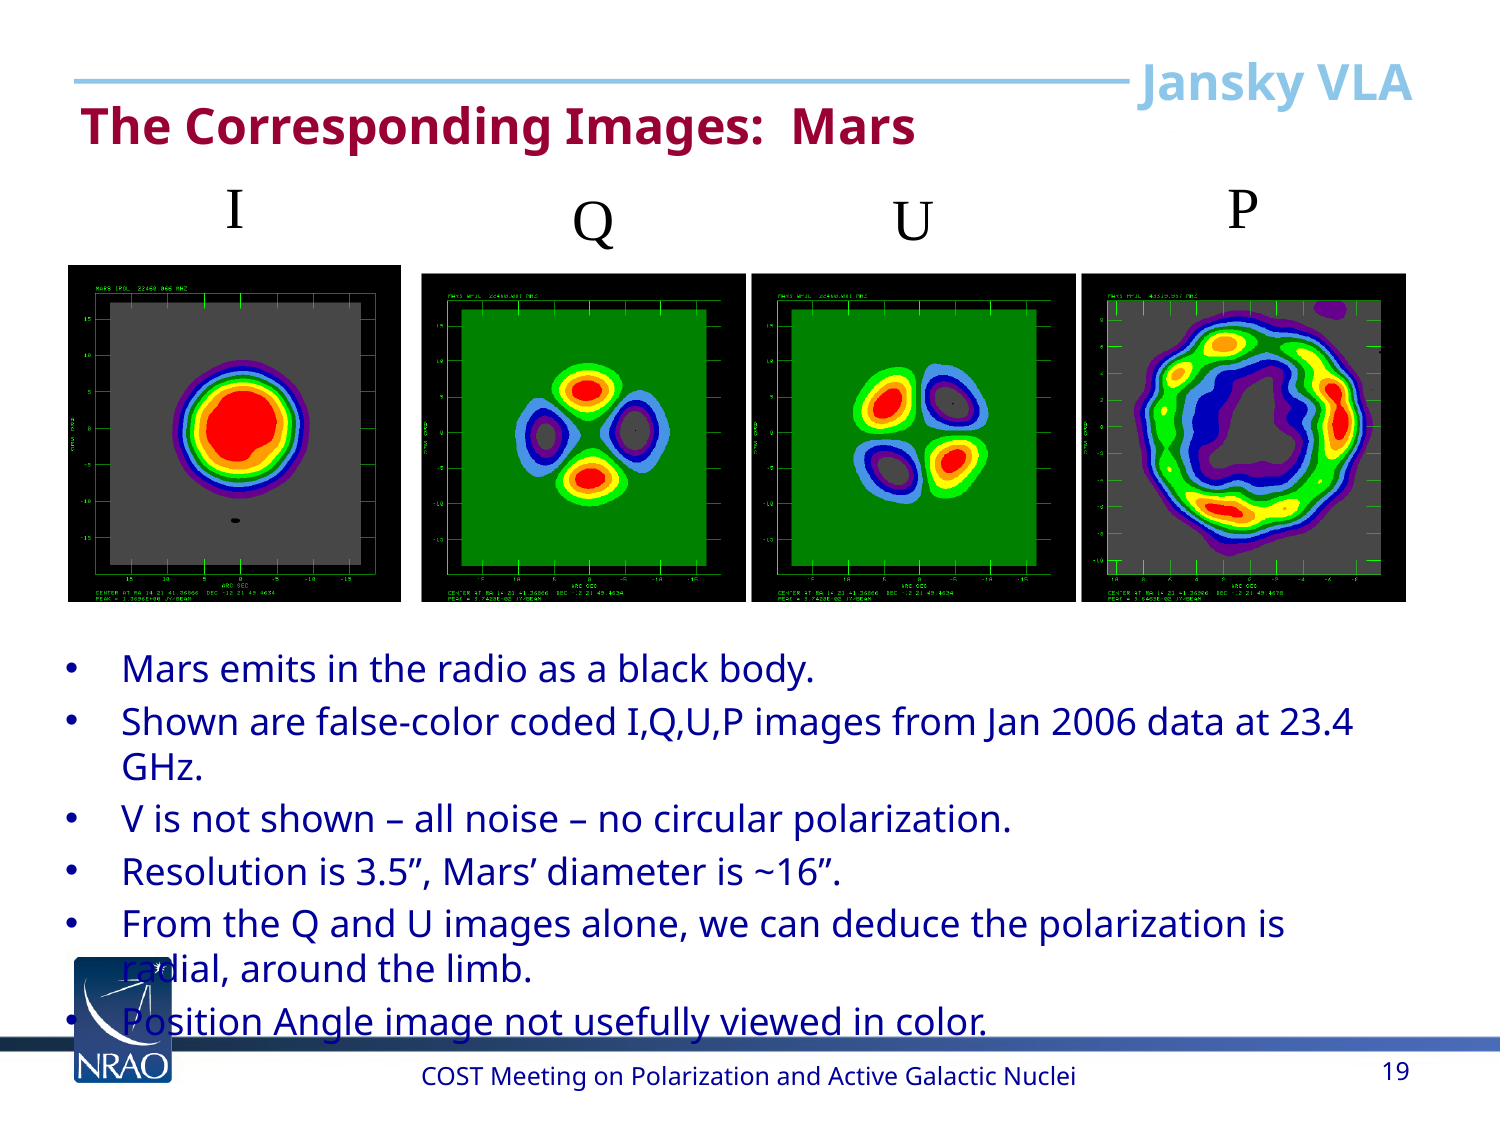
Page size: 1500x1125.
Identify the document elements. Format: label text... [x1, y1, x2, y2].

text_box I [198, 162, 271, 248]
list Mars emits in the radio as a black body. Shown are false-color coded I,Q,U,P images from Jan 2006 data at 23.4 GHz. V is not shown – all noise – no circular polarization. Resolution is 3.5”, Mars’ diameter is ~16”. From the Q and U images alone, we can deduce the polarization is radial, around the limb. Position Angle image not usefully viewed in color. [50, 637, 1413, 1075]
text_box Q [549, 174, 638, 260]
text_box U [869, 174, 957, 260]
text_box P [1199, 162, 1288, 248]
footer COST Meeting on Polarization and Active Galactic Nuclei [359, 1045, 1093, 1105]
title The Corresponding Images: Mars [65, 81, 1378, 169]
slide_number 19 [1350, 1042, 1425, 1103]
picture [0, 0, 1500, 1125]
